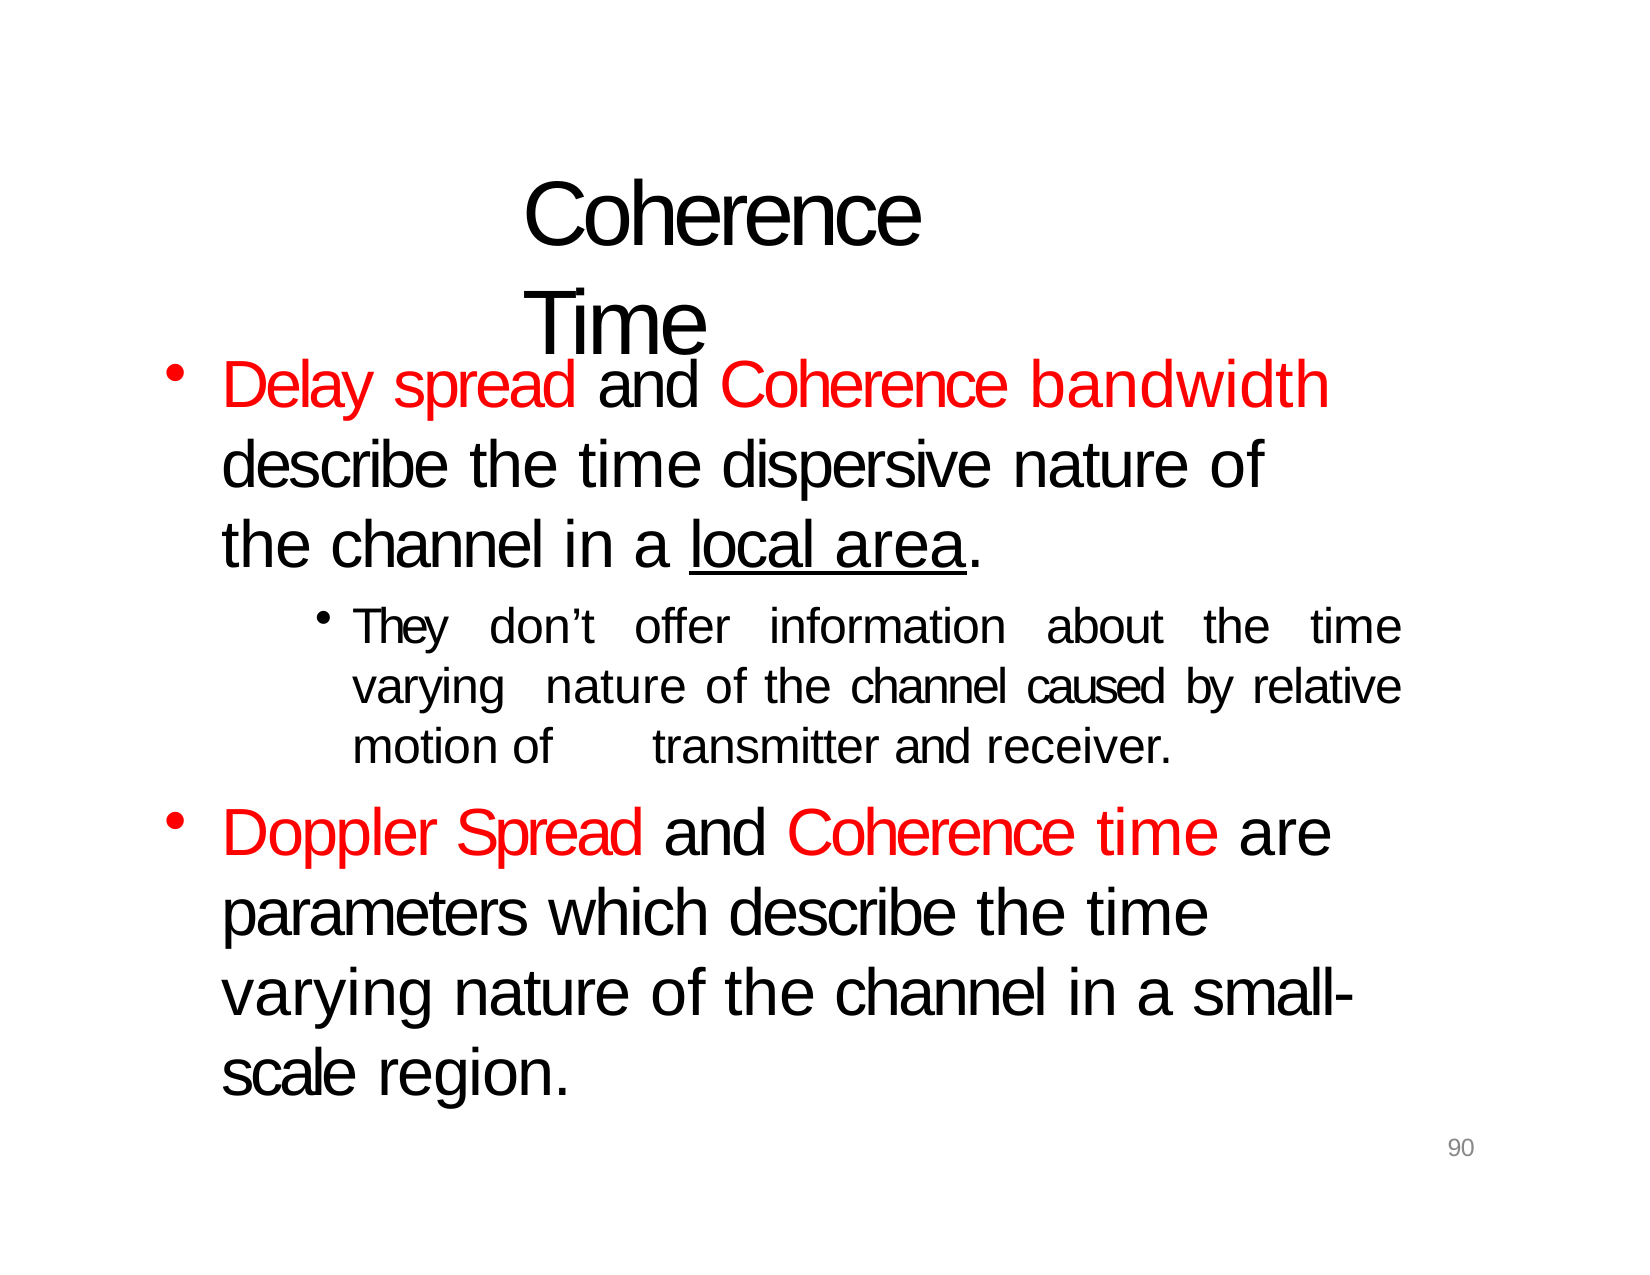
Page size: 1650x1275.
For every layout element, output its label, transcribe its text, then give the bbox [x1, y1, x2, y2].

slide_number 90 [1441, 1120, 1494, 1275]
text_box Delay spread and Coherence bandwidth describe the time dispersive nature of the channel in a local area. They don’t offer information about the time varying nature of the channel caused by relative motion of transmitter and receiver. Doppler Spread and Coherence time are parameters which describe the time varying nature of the channel in a small-scale region. [162, 338, 1437, 1109]
title Coherence Time [520, 151, 1130, 338]
